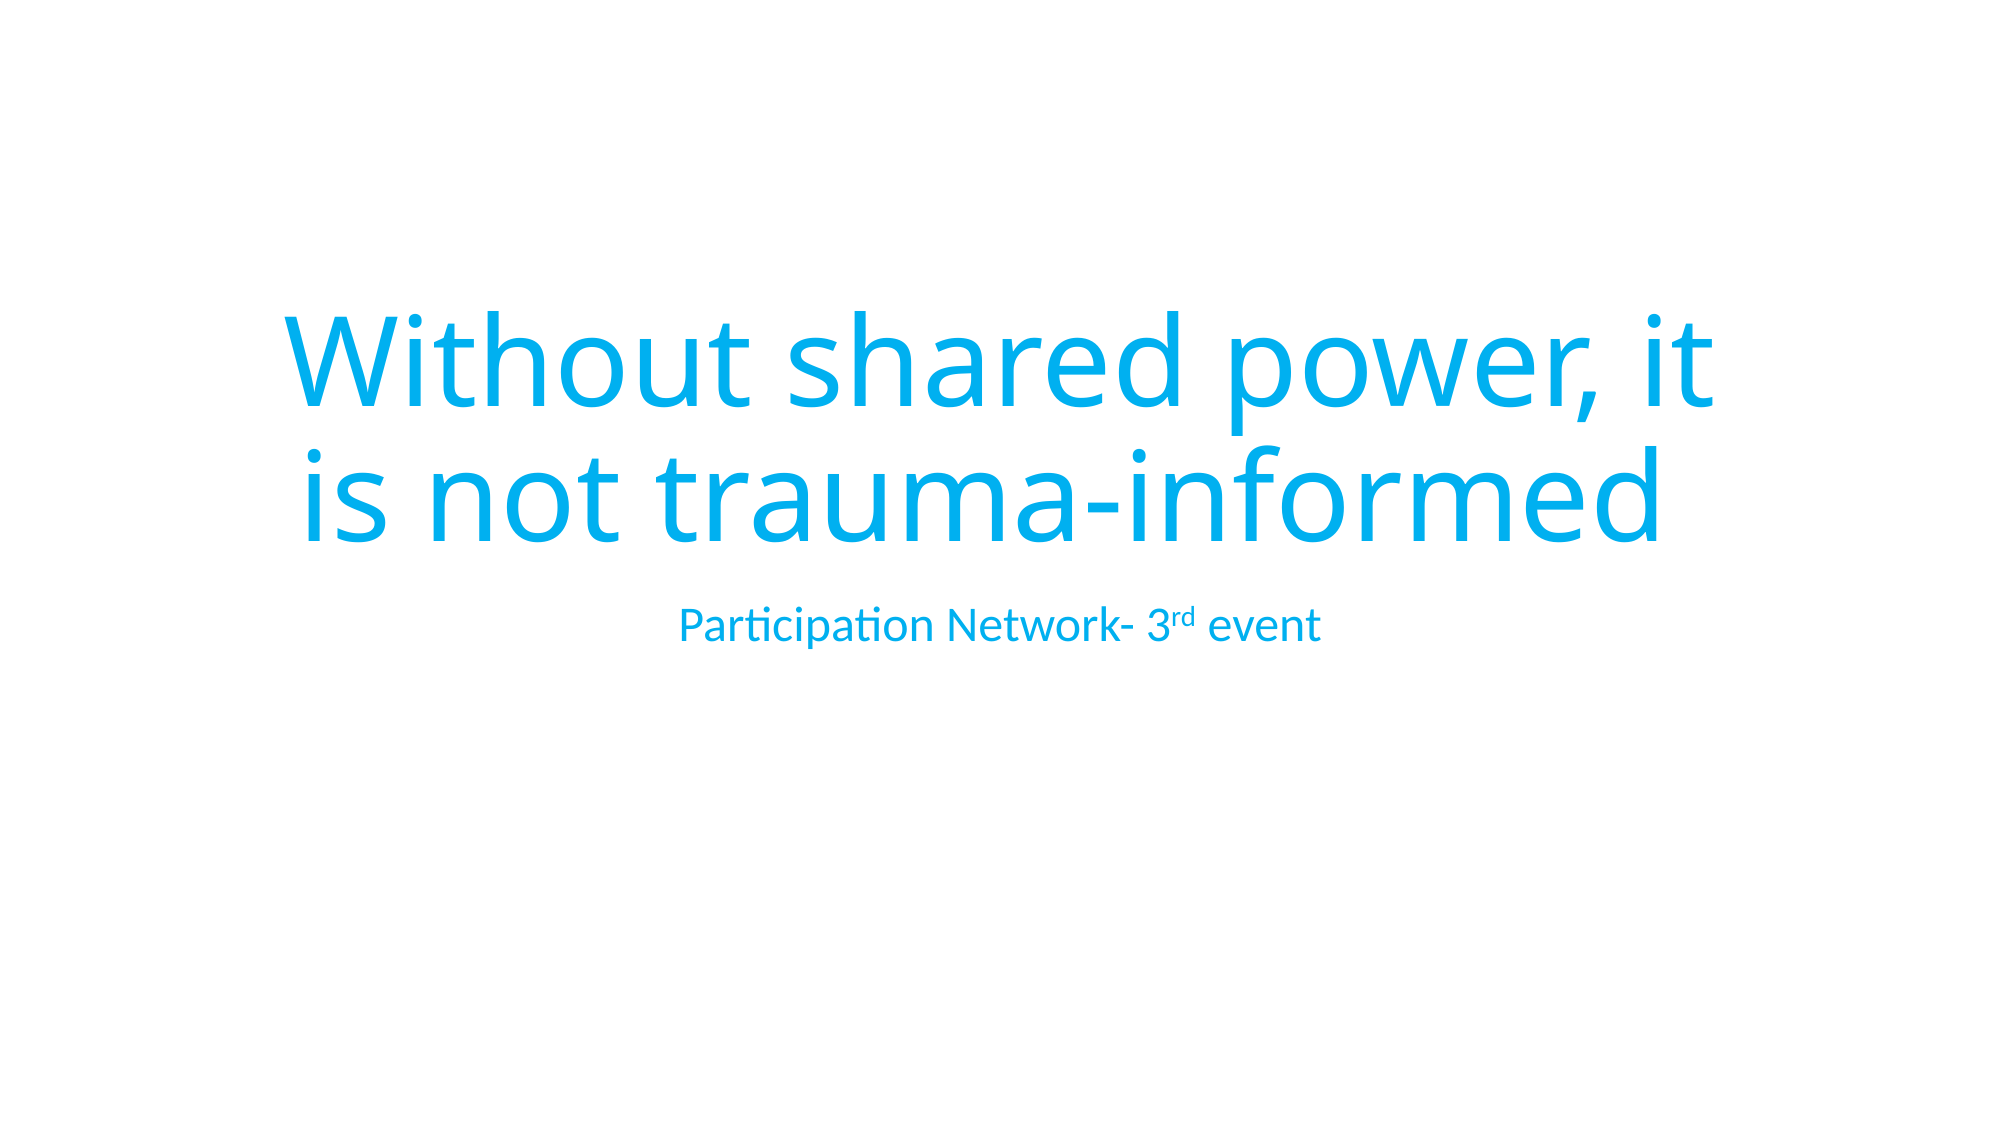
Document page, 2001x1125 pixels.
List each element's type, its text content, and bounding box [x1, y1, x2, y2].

subtitle Participation Network- 3rd event [249, 590, 1750, 863]
title Without shared power, it is not trauma-informed [249, 184, 1750, 576]
